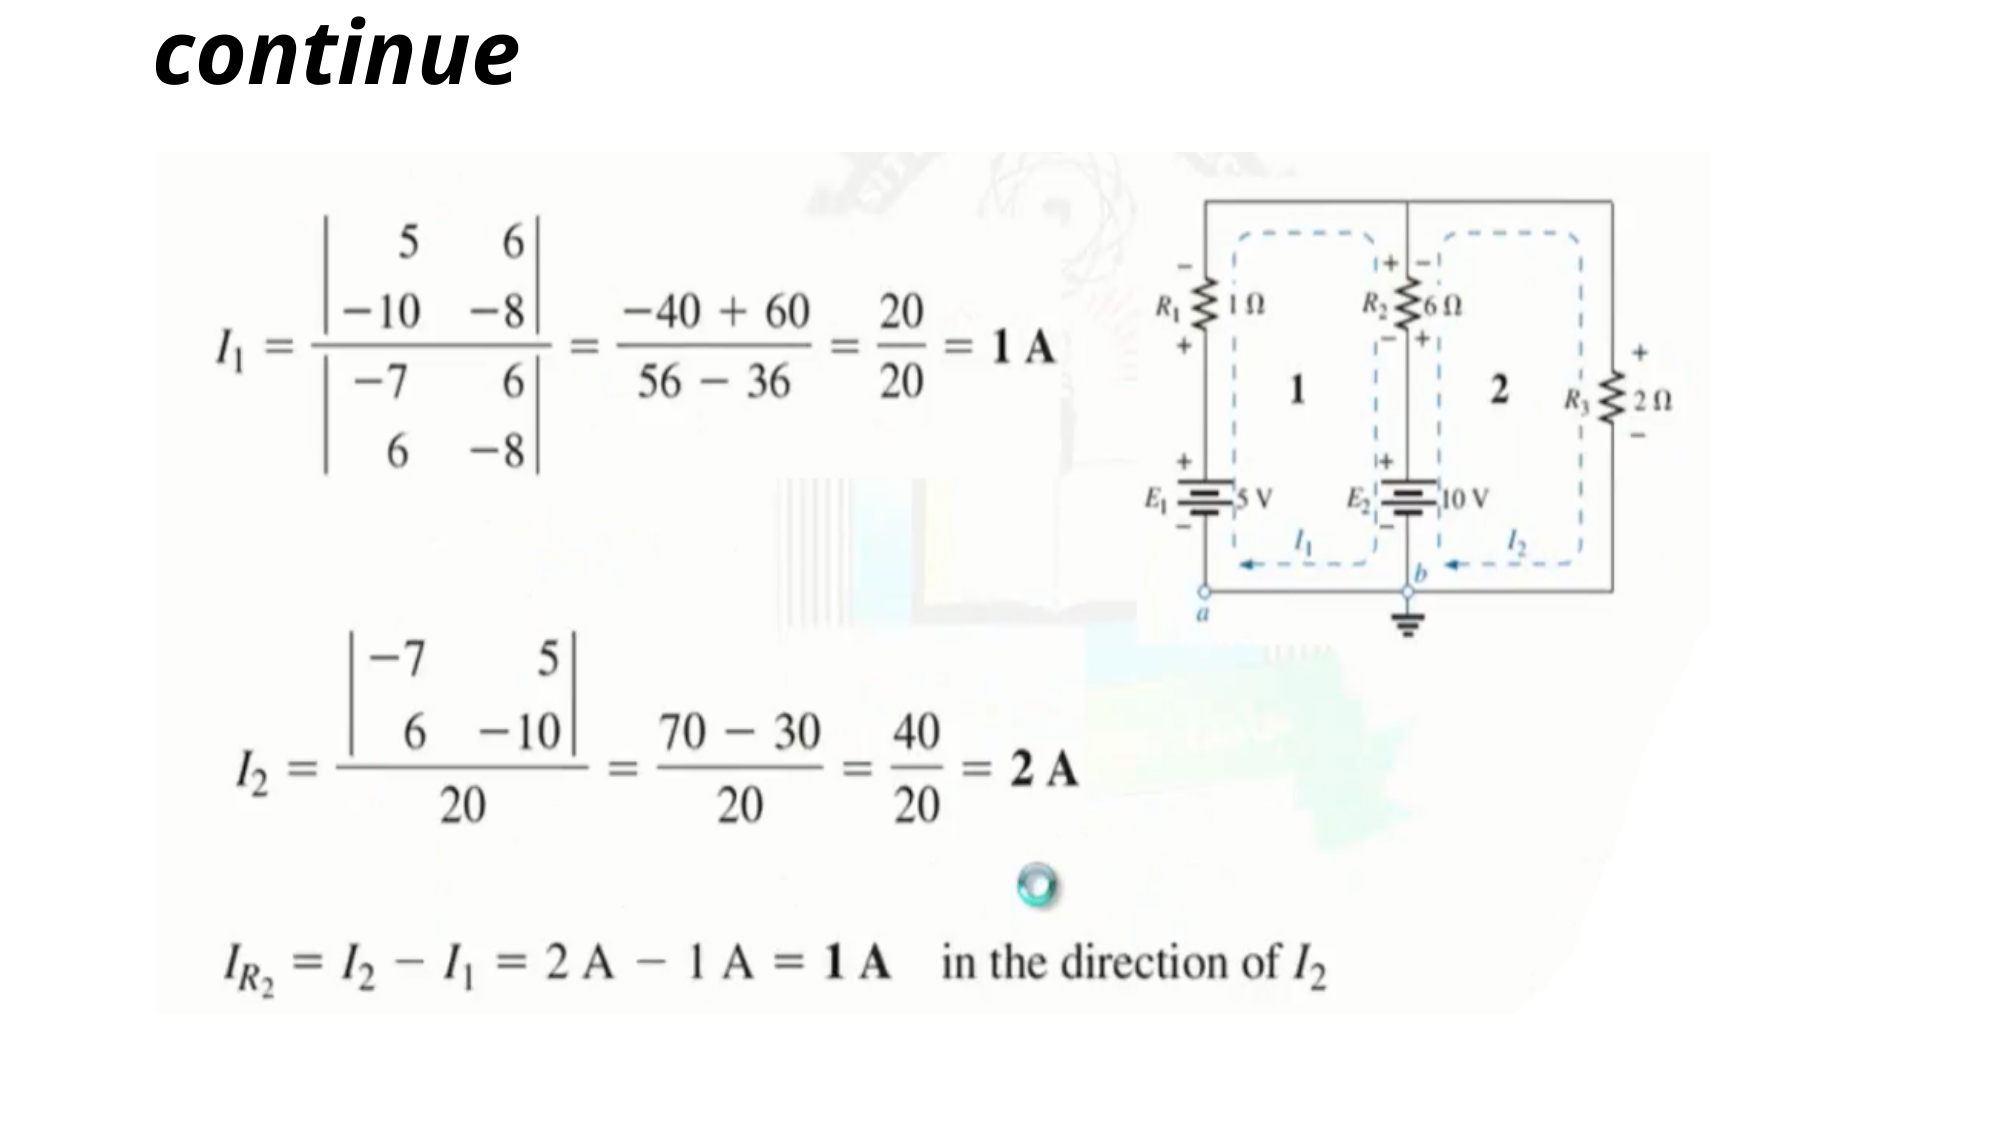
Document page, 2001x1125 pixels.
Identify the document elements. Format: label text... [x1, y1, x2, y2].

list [155, 152, 1711, 1014]
title continue [137, 0, 1863, 112]
